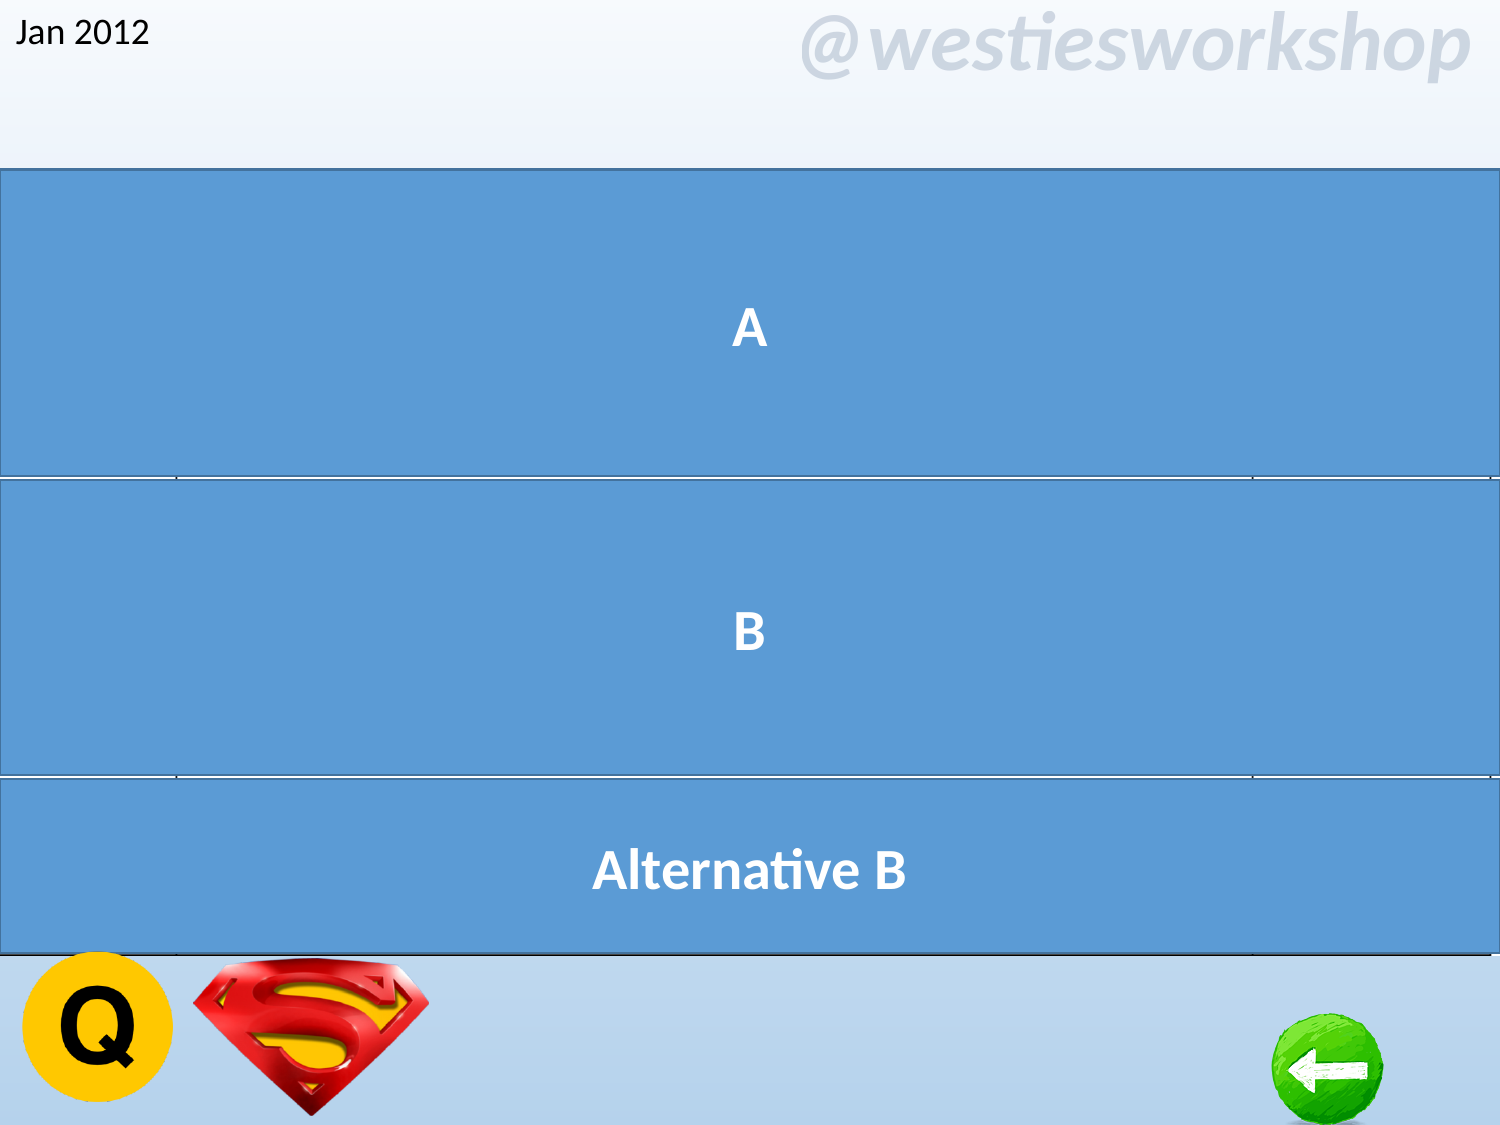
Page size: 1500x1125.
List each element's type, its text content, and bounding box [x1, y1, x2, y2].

picture [1269, 1013, 1385, 1125]
picture [0, 169, 1500, 1125]
text_box Jan 2012 [1, 0, 165, 60]
